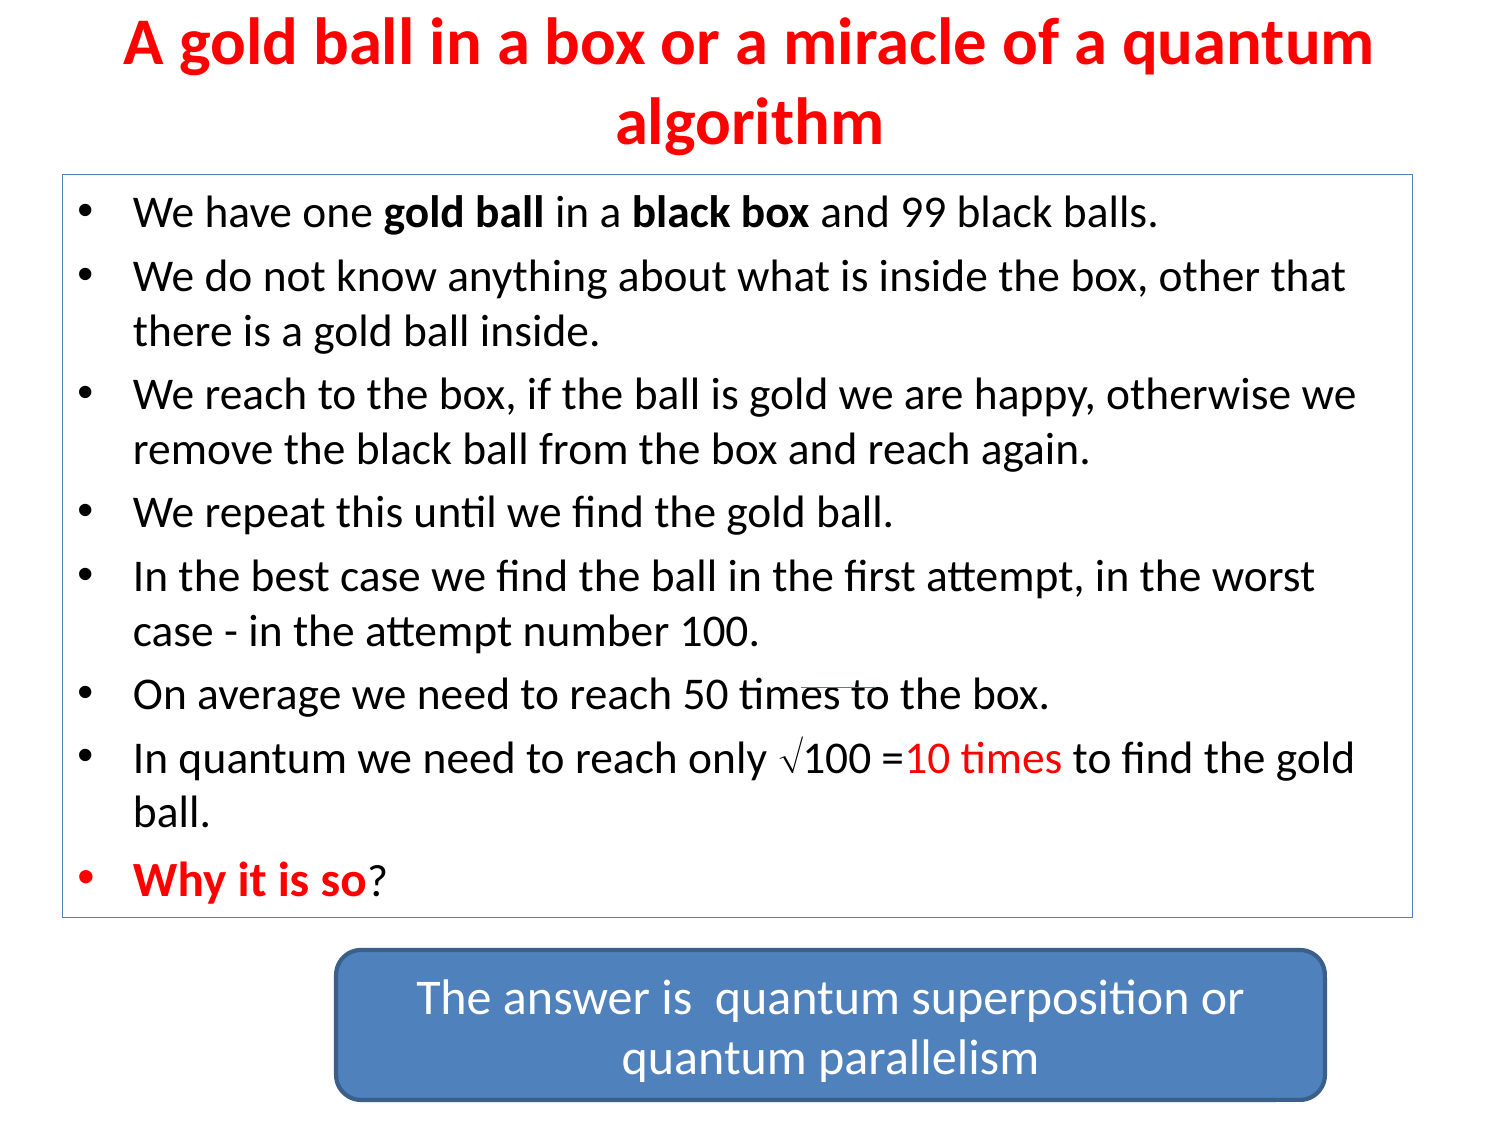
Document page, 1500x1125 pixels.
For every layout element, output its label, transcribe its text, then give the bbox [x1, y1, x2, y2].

list We have one gold ball in a black box and 99 black balls. We do not know anything about what is inside the box, other that there is a gold ball inside. We reach to the box, if the ball is gold we are happy, otherwise we remove the black ball from the box and reach again. We repeat this until we find the gold ball. In the best case we find the ball in the first attempt, in the worst case - in the attempt number 100. On average we need to reach 50 times to the box. In quantum we need to reach only 100 =10 times to find the gold ball. Why it is so? [62, 174, 1413, 918]
text_box The answer is quantum superposition or quantum parallelism [333, 947, 1328, 1103]
title A gold ball in a box or a miracle of a quantum algorithm [24, 5, 1475, 150]
